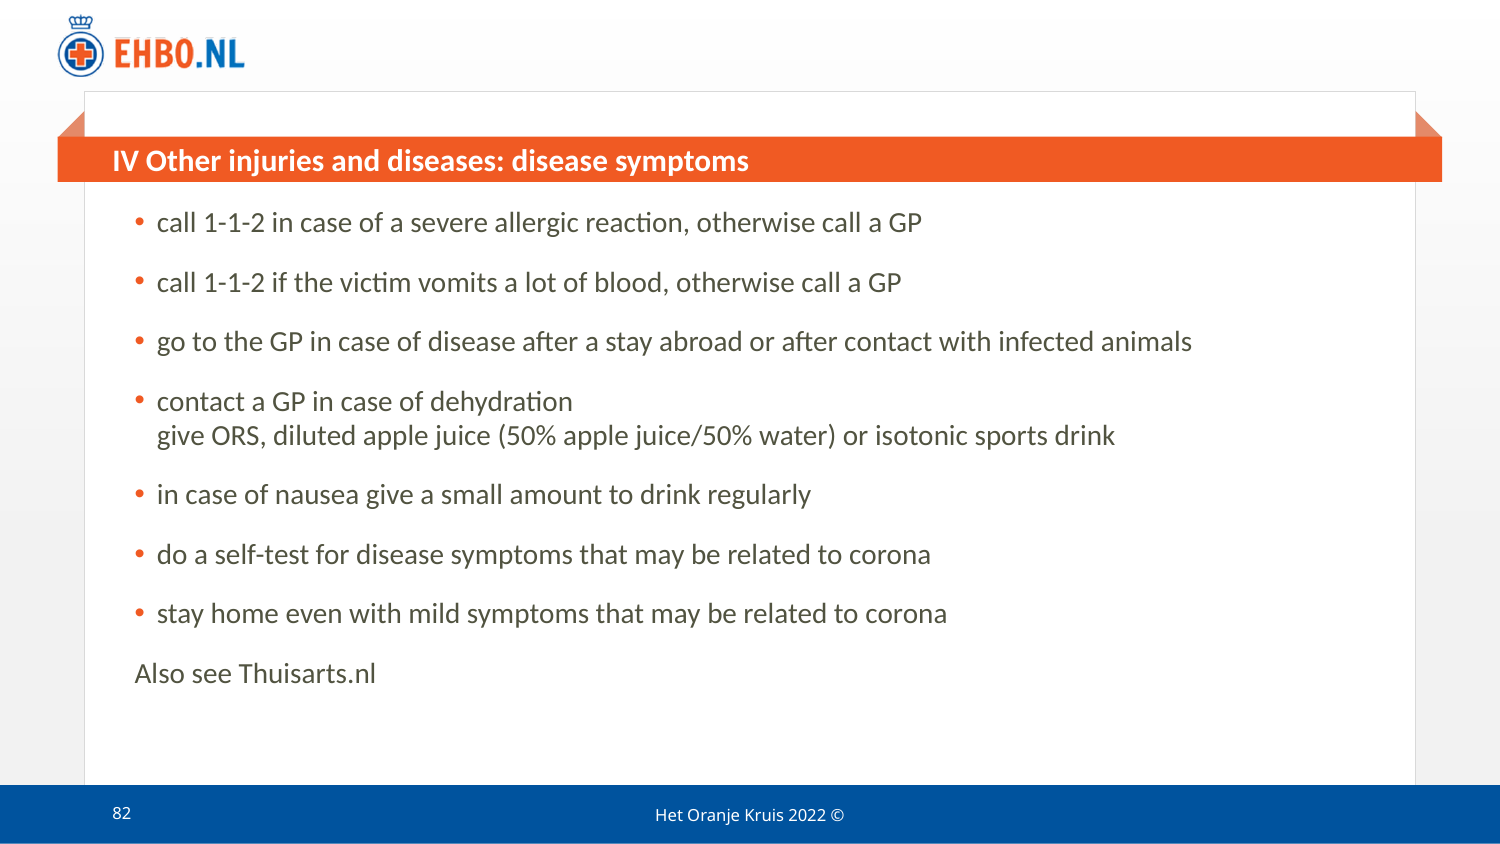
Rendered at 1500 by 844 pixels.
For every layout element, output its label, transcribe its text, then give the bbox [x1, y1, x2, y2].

text_box [67, 36, 243, 58]
footer Het Oranje Kruis 2022 © [512, 793, 988, 836]
slide_number 82 [112, 793, 349, 836]
list call 1-1-2 in case of a severe allergic reaction, otherwise call a GP call 1-1-2 if the victim vomits a lot of blood, otherwise call a GP go to the GP in case of disease after a stay abroad or after contact with infected animals contact a GP in case of dehydration give ORS, diluted apple juice (50% apple juice/50% water) or isotonic sports drink in case of nausea give a small amount to drink regularly do a self-test for disease symptoms that may be related to corona stay home even with mild symptoms that may be related to corona Also see Thuisarts.nl [112, 182, 1416, 768]
title IV Other injuries and diseases: disease symptoms [112, 136, 1223, 182]
